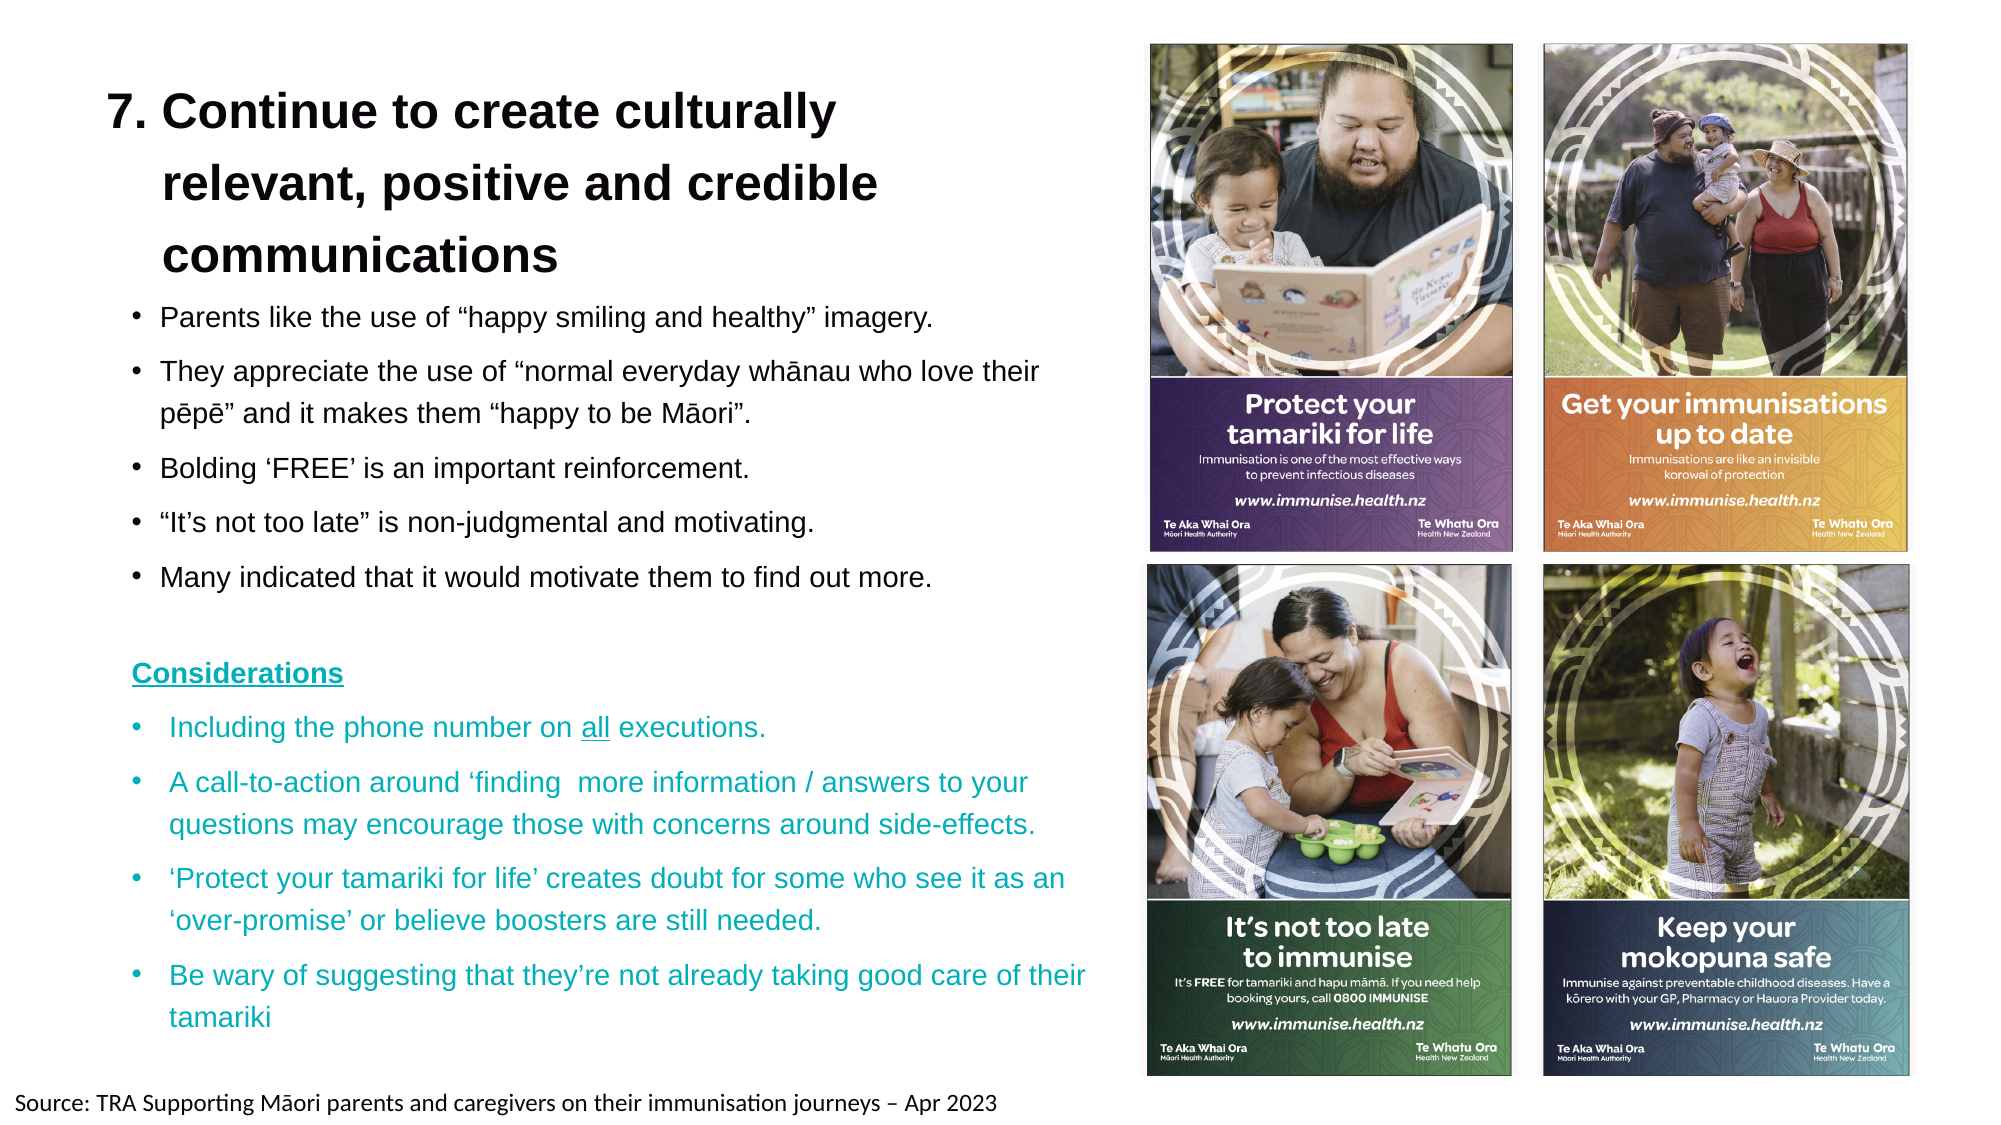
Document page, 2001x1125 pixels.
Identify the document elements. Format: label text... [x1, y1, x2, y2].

title 7. Continue to create culturally relevant, positive and credible communications [91, 58, 1013, 252]
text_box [1134, 37, 1916, 1079]
text_box Source: TRA Supporting Māori parents and caregivers on their immunisation journeys – Apr 2023 [0, 1079, 1129, 1125]
text_box Parents like the use of “happy smiling and healthy” imagery. They appreciate the use of “normal everyday whānau who love their pēpē” and it makes them “happy to be Māori”. Bolding ‘FREE’ is an important reinforcement. “It’s not too late” is non-judgmental and motivating. Many indicated that it would motivate them to find out more. Considerations Including the phone number on all executions. A call-to-action around ‘finding more information / answers to your questions may encourage those with concerns around side-effects. ‘Protect your tamariki for life’ creates doubt for some who see it as an ‘over-promise’ or believe boosters are still needed. Be wary of suggesting that they’re not already taking good care of their tamariki [116, 283, 1134, 1051]
